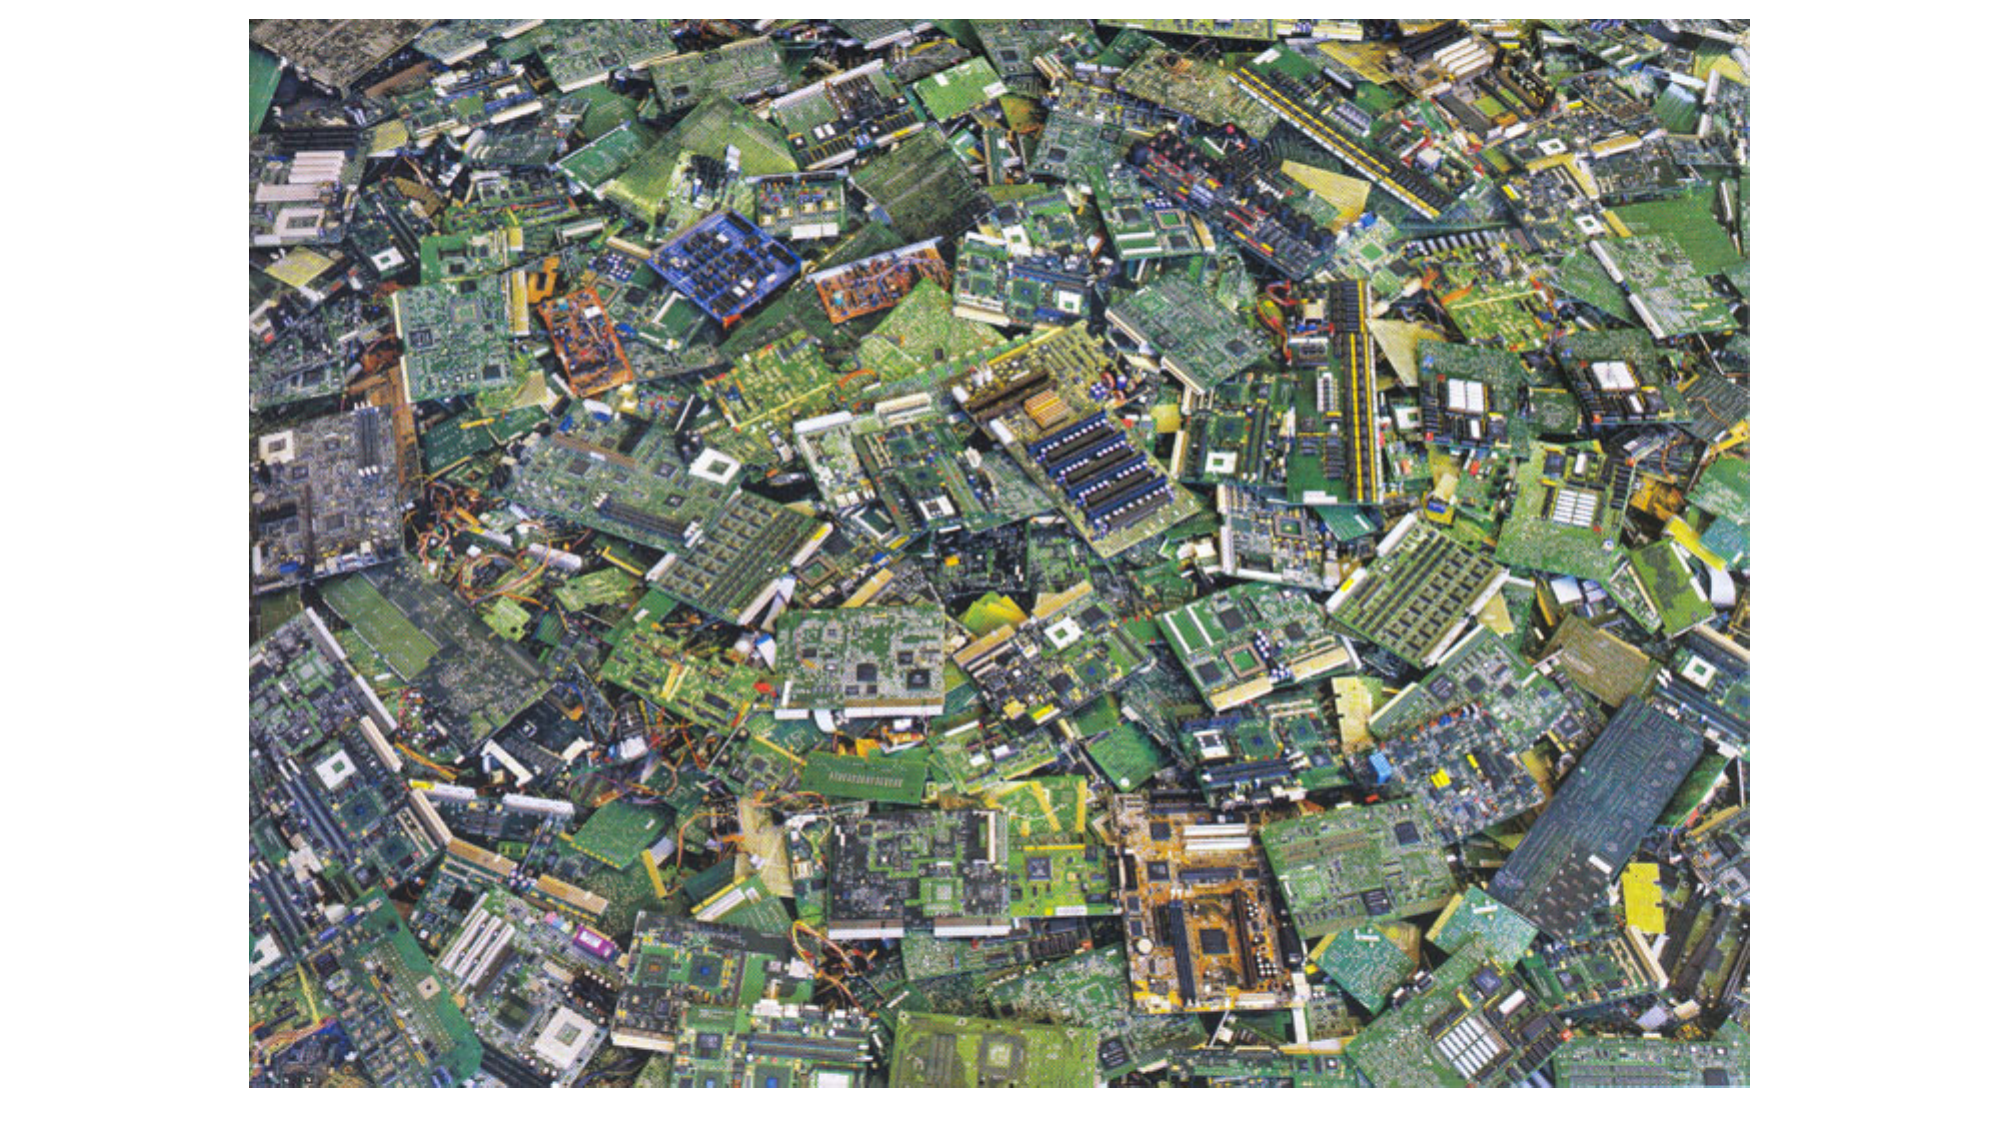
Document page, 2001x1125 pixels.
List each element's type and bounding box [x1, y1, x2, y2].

picture [249, 19, 1750, 1088]
